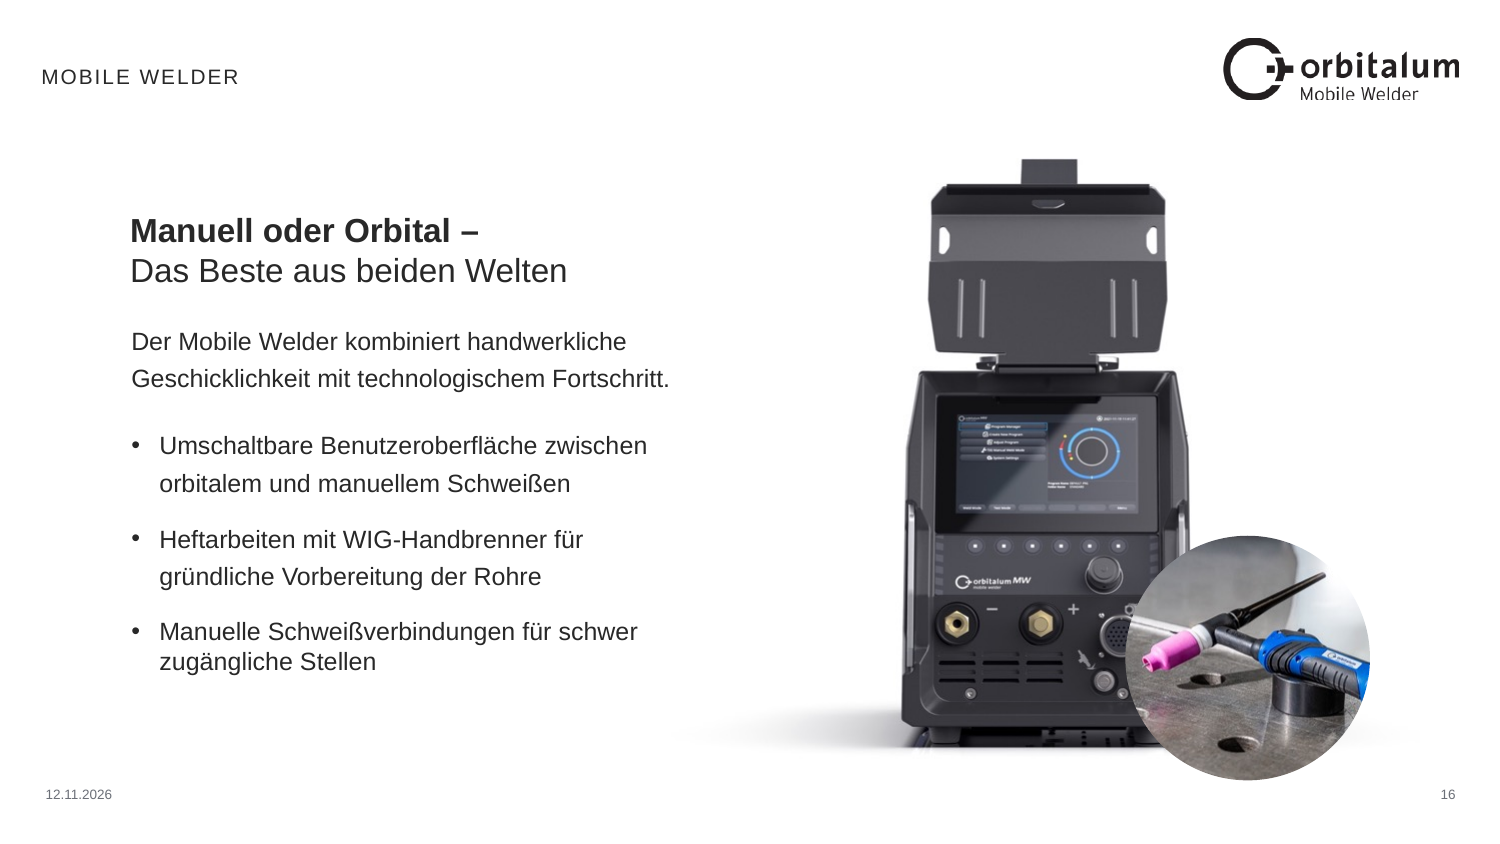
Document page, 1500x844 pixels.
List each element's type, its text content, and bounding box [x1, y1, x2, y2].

text_box Der Mobile Welder kombiniert handwerkliche Geschicklichkeit mit technologischem Fortschritt. Umschaltbare Benutzeroberfläche zwischen orbitalem und manuellem Schweißen Heftarbeiten mit WIG-Handbrenner für gründliche Vorbereitung der Rohre Manuelle Schweißverbindungen für schwer zugängliche Stellen [131, 309, 487, 683]
text_box Manuell oder Orbital – Das Beste aus beiden Welten [130, 209, 487, 297]
text_box MOBILE WELDER [41, 42, 750, 104]
picture [487, 126, 1500, 781]
